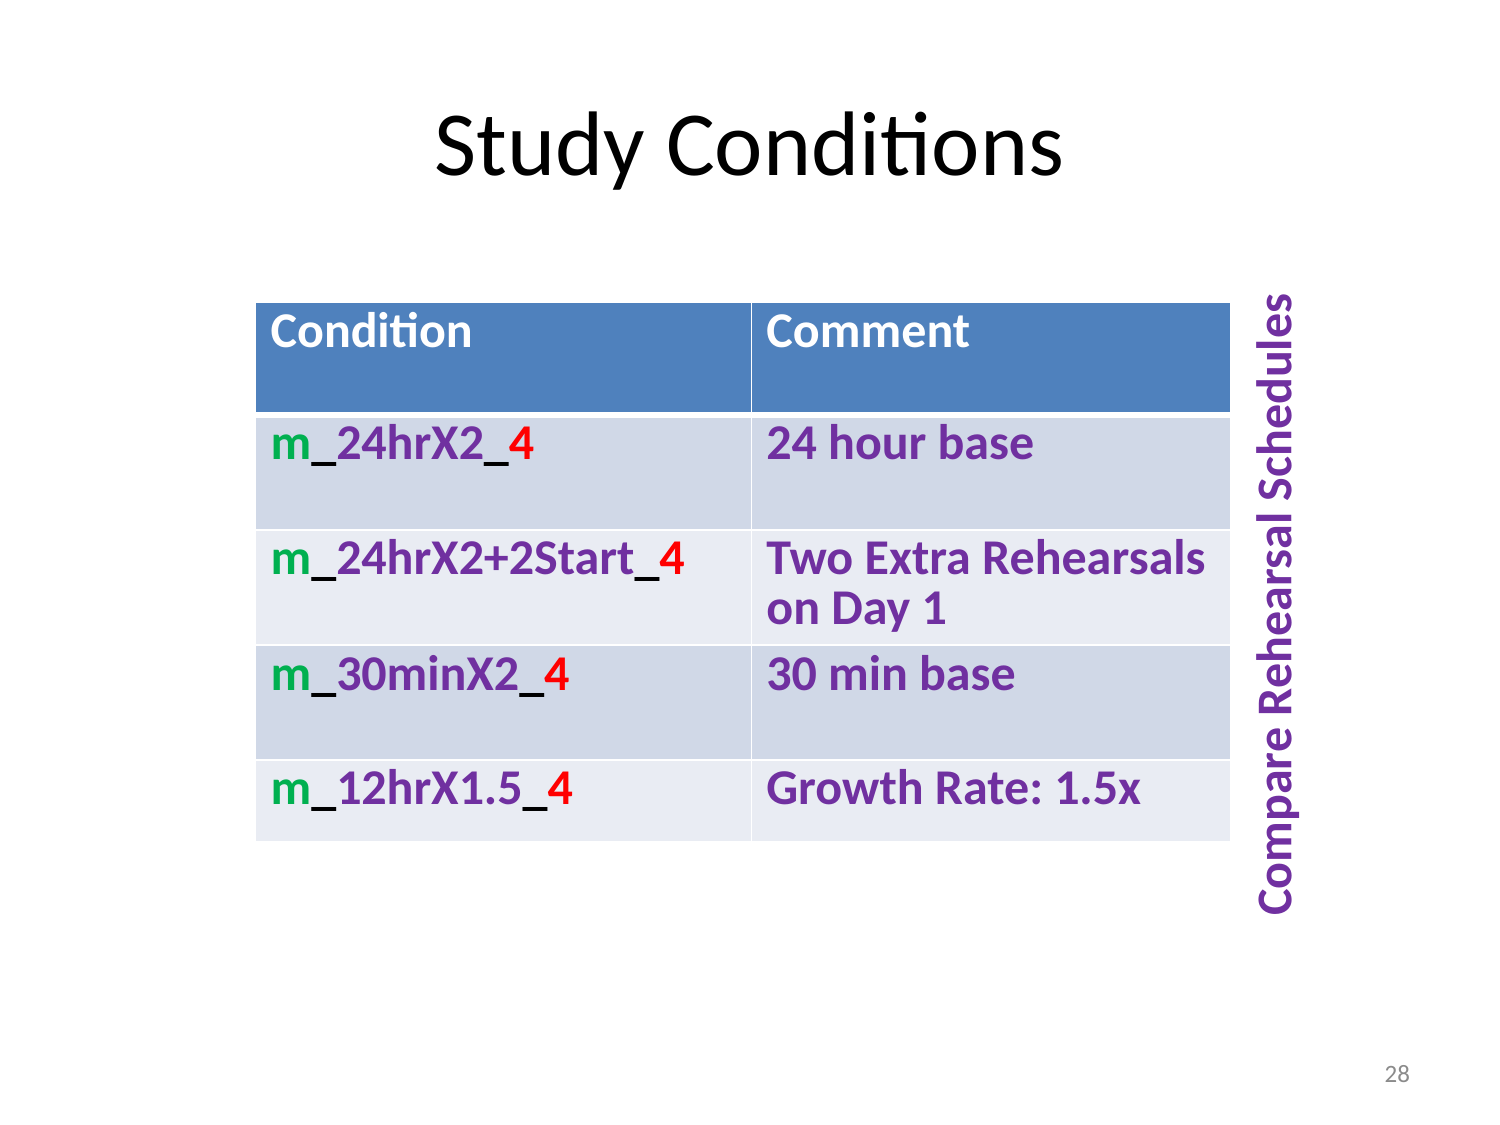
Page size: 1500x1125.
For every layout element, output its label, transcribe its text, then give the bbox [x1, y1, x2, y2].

table_cell m_24hrX2+2Start_4 [256, 531, 751, 644]
table_cell 30 min base [752, 646, 1230, 759]
table_cell Two Extra Rehearsals on Day 1 [752, 531, 1230, 644]
table_cell m_24hrX2_4 [256, 418, 751, 529]
table_header Condition [256, 303, 751, 412]
table_header Comment [752, 303, 1230, 412]
title Study Conditions [75, 45, 1425, 233]
text_box Compare Rehearsal Schedules [1234, 287, 1325, 931]
table_cell m_12hrX1.5_4 [256, 761, 751, 841]
table_cell Growth Rate: 1.5x [752, 761, 1230, 841]
table_cell 24 hour base [752, 418, 1230, 529]
slide_number 28 [1074, 1042, 1425, 1103]
table_cell m_30minX2_4 [256, 646, 751, 759]
